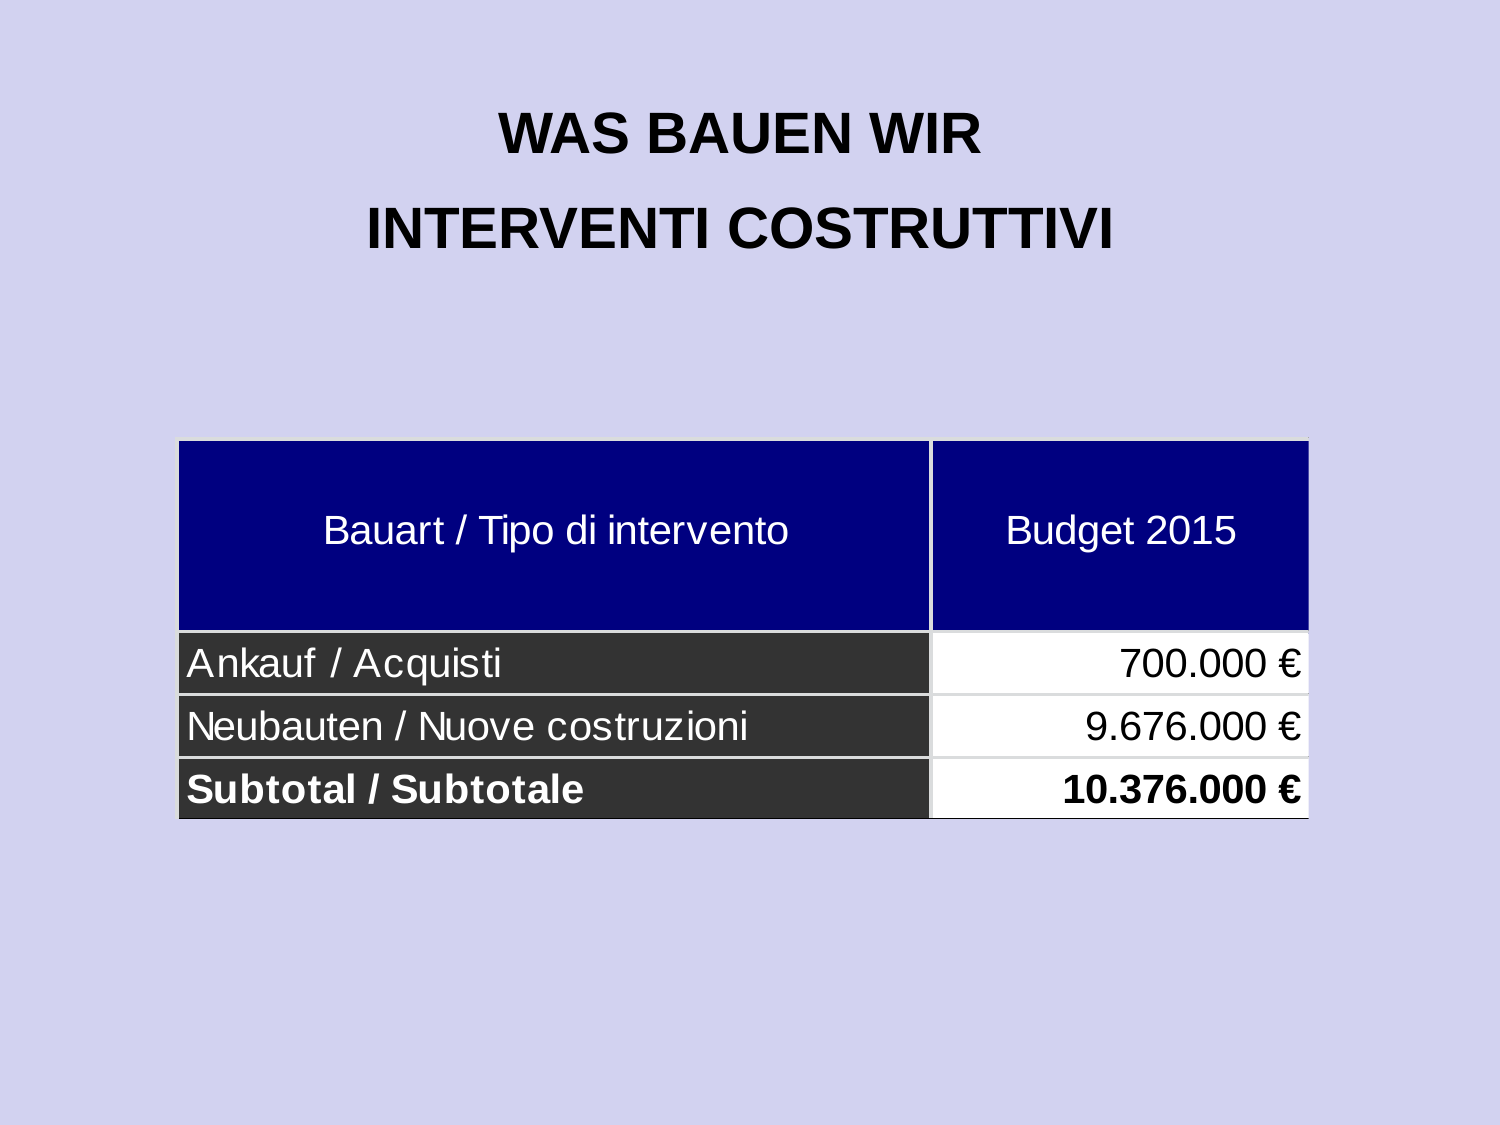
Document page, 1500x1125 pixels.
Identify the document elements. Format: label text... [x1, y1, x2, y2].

text_box WAS BAUEN WIR INTERVENTI COSTRUTTIVI [351, 87, 1130, 268]
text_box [174, 437, 1313, 823]
